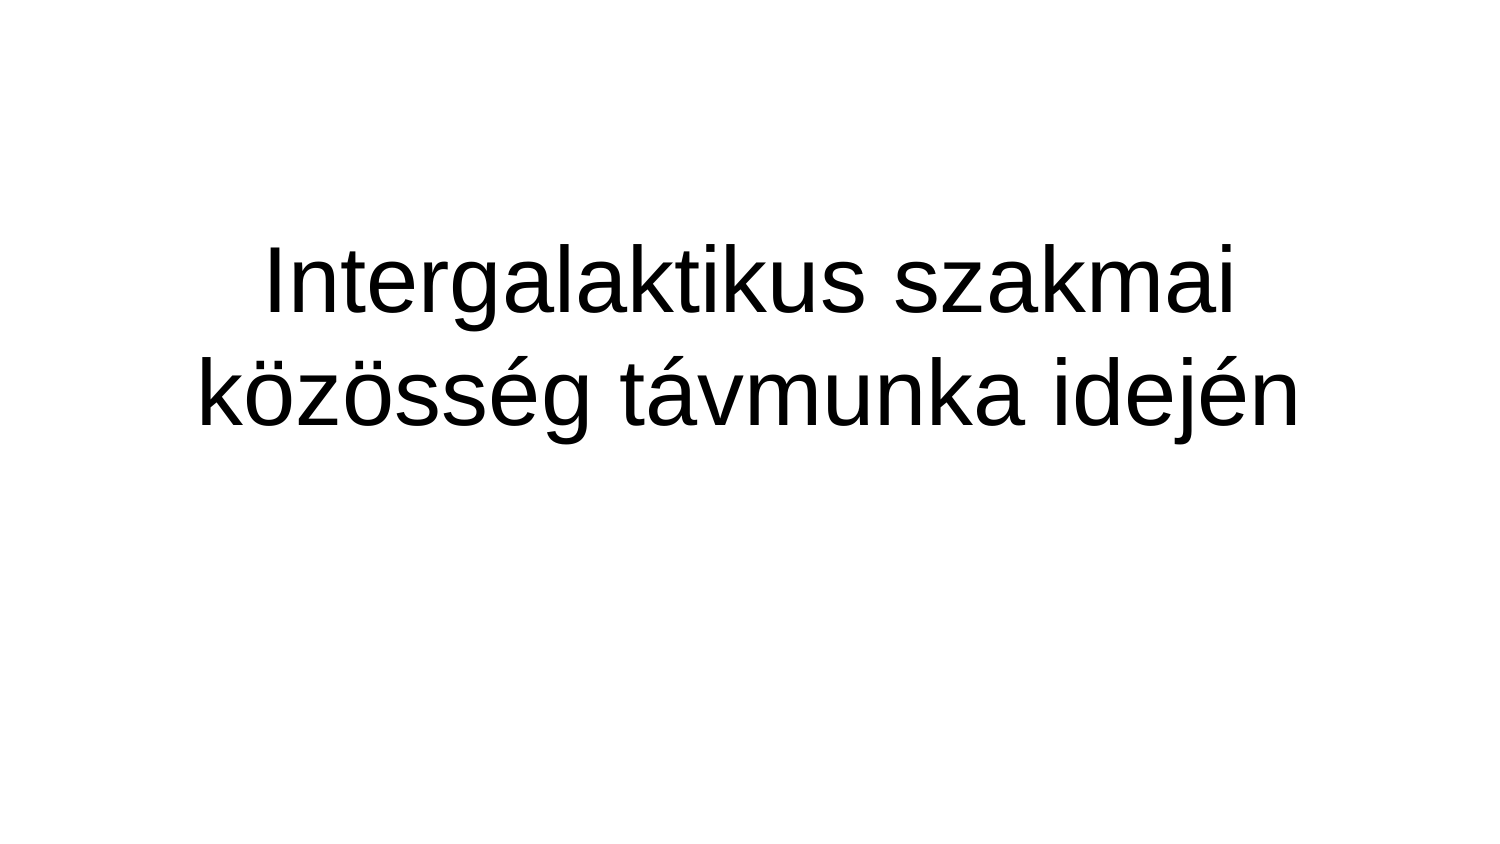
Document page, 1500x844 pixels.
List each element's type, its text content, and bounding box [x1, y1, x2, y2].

title Intergalaktikus szakmai közösség távmunka idején [51, 122, 1449, 459]
